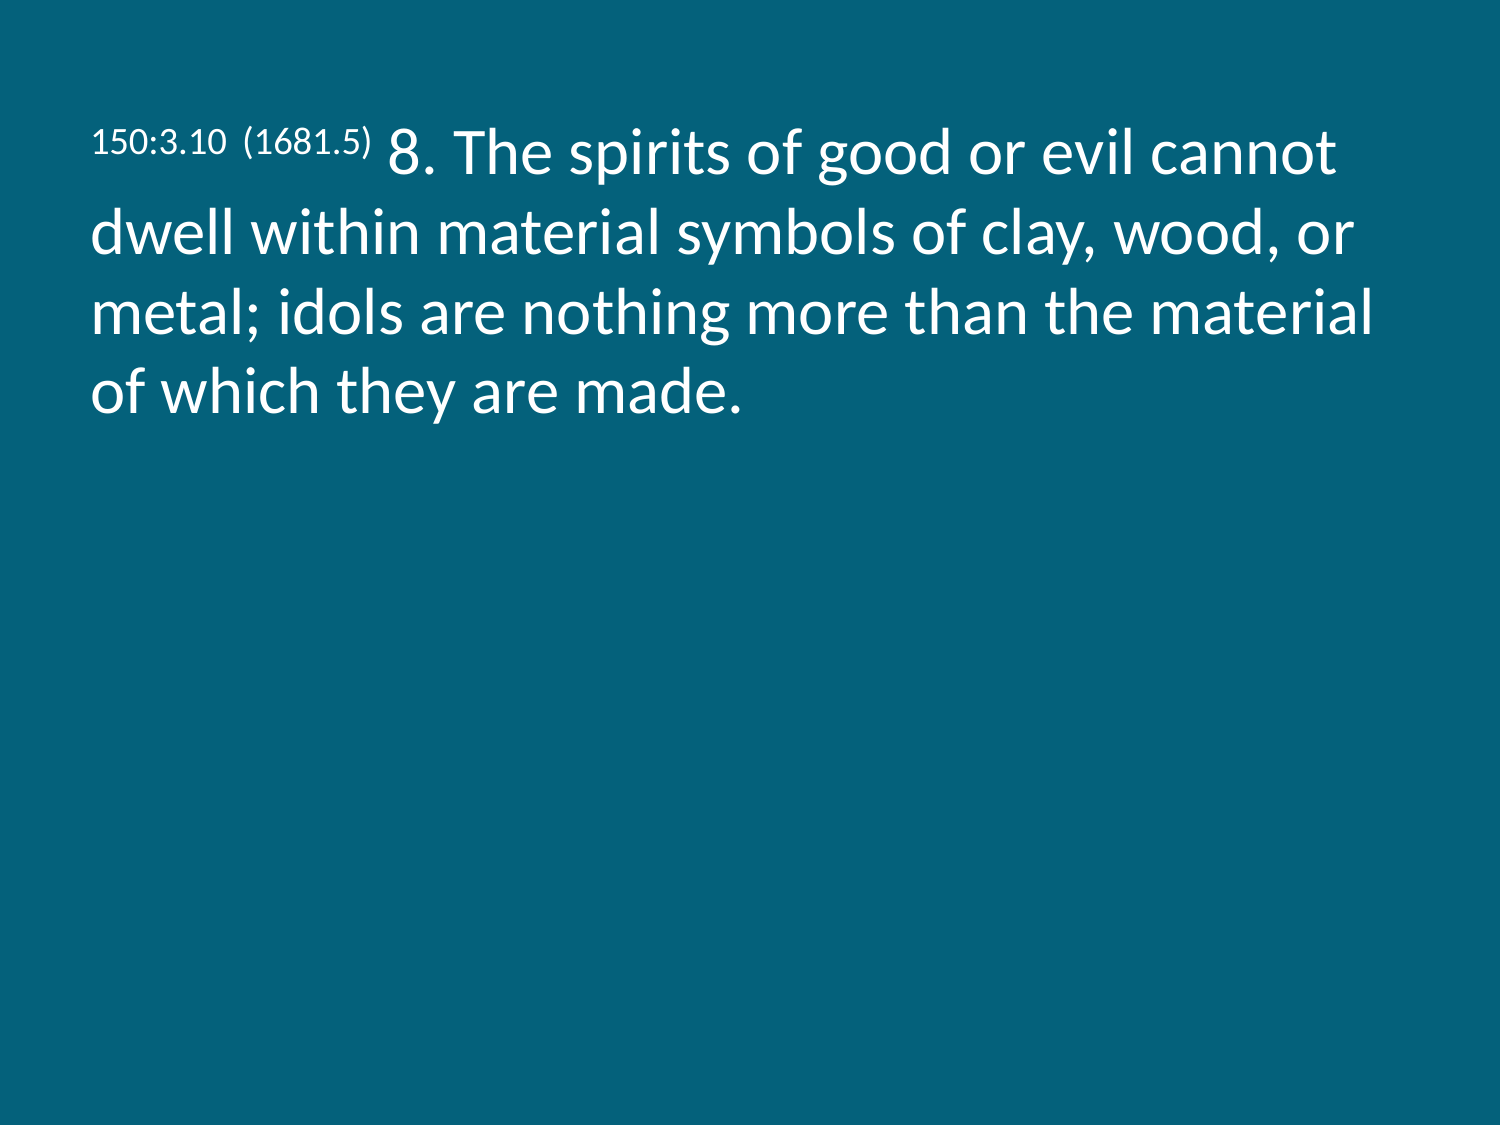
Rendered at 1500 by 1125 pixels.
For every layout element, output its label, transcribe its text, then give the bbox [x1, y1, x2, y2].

list 150:3.10 (1681.5) 8. The spirits of good or evil cannot dwell within material symbols of clay, wood, or metal; idols are nothing more than the material of which they are made. [75, 99, 1425, 1005]
